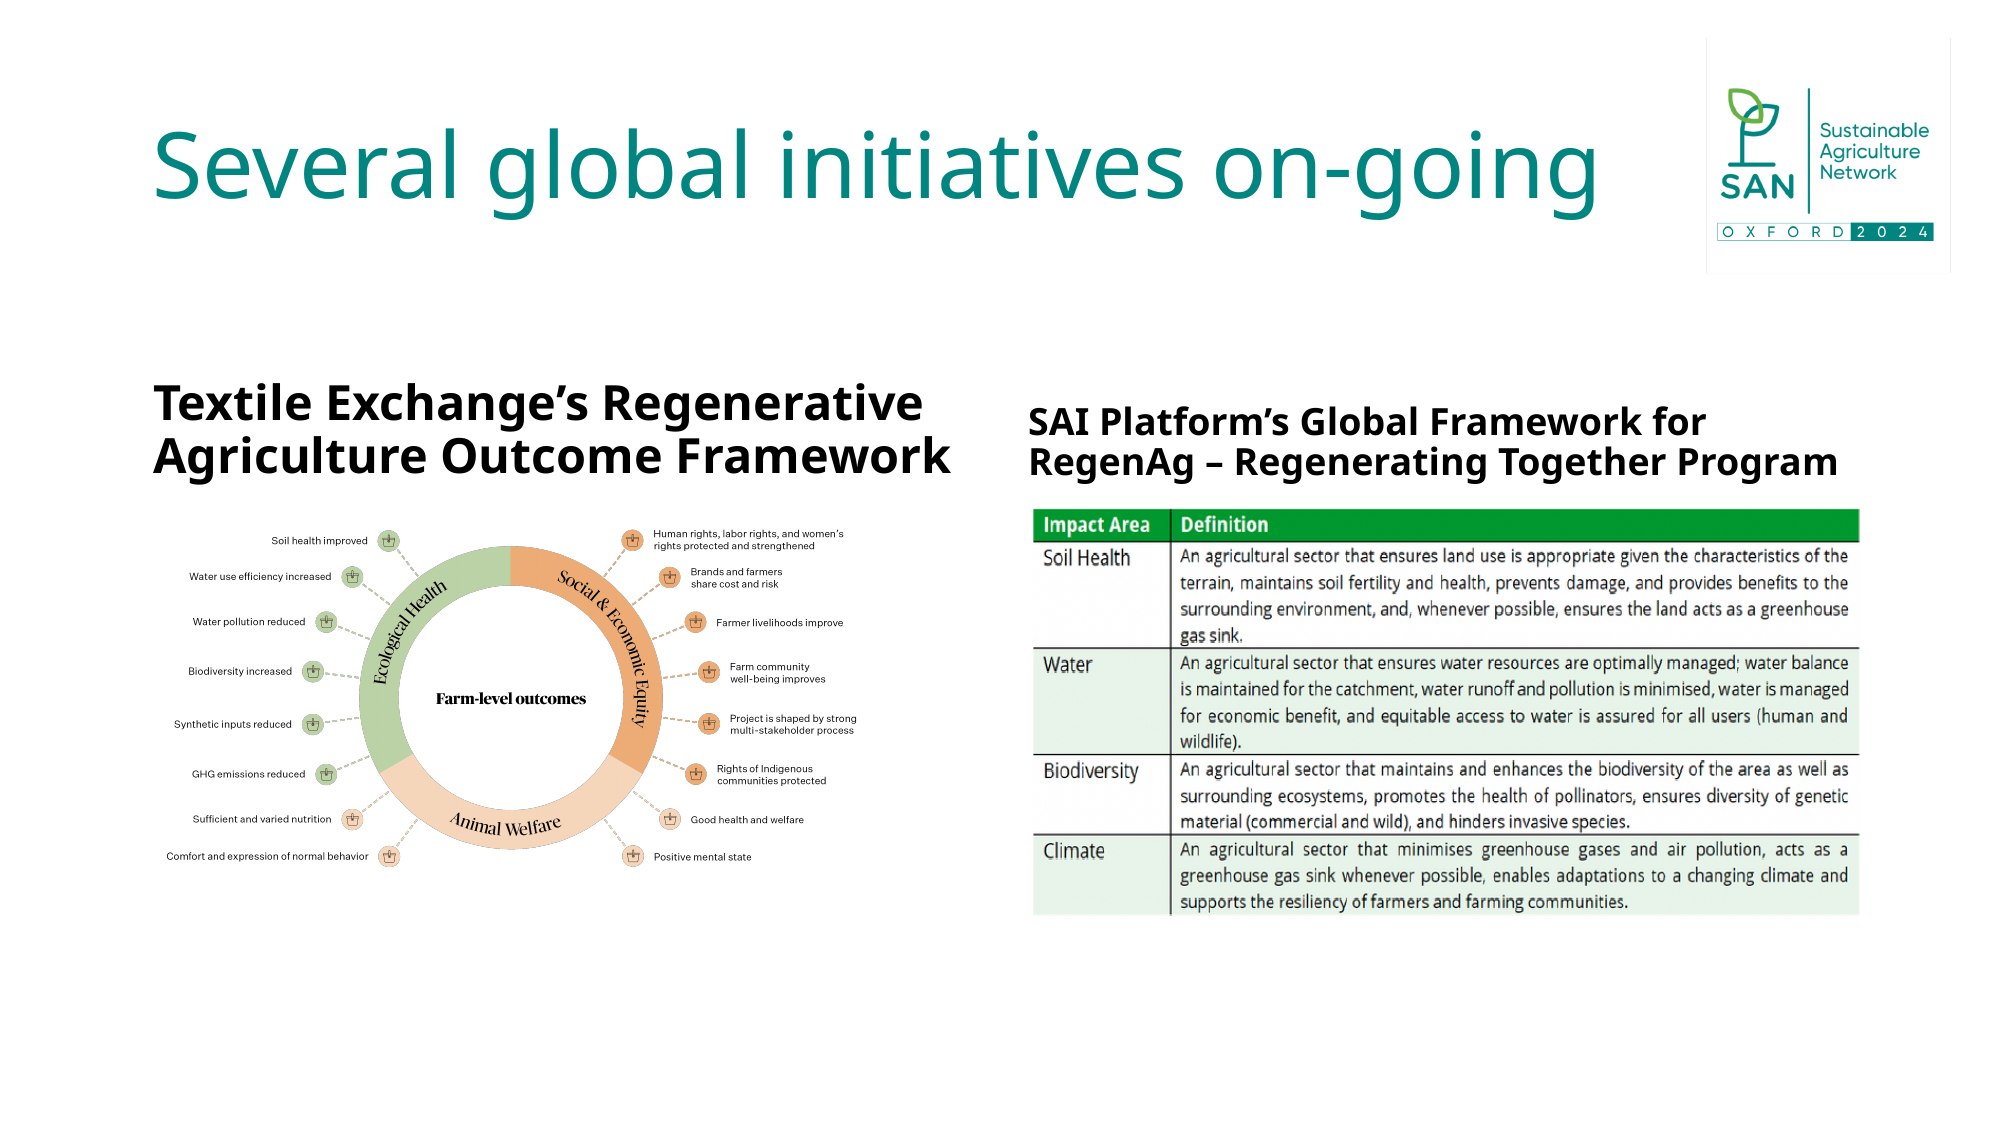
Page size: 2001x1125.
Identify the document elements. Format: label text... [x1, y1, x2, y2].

picture [1695, 38, 1955, 299]
list Textile Exchange’s Regenerative Agriculture Outcome Framework [138, 356, 985, 492]
title Several global initiatives on-going [137, 59, 1667, 278]
list SAI Platform’s Global Framework for RegenAg – Regenerating Together Program [1013, 356, 1864, 492]
picture [137, 501, 883, 900]
picture [1030, 495, 1864, 919]
